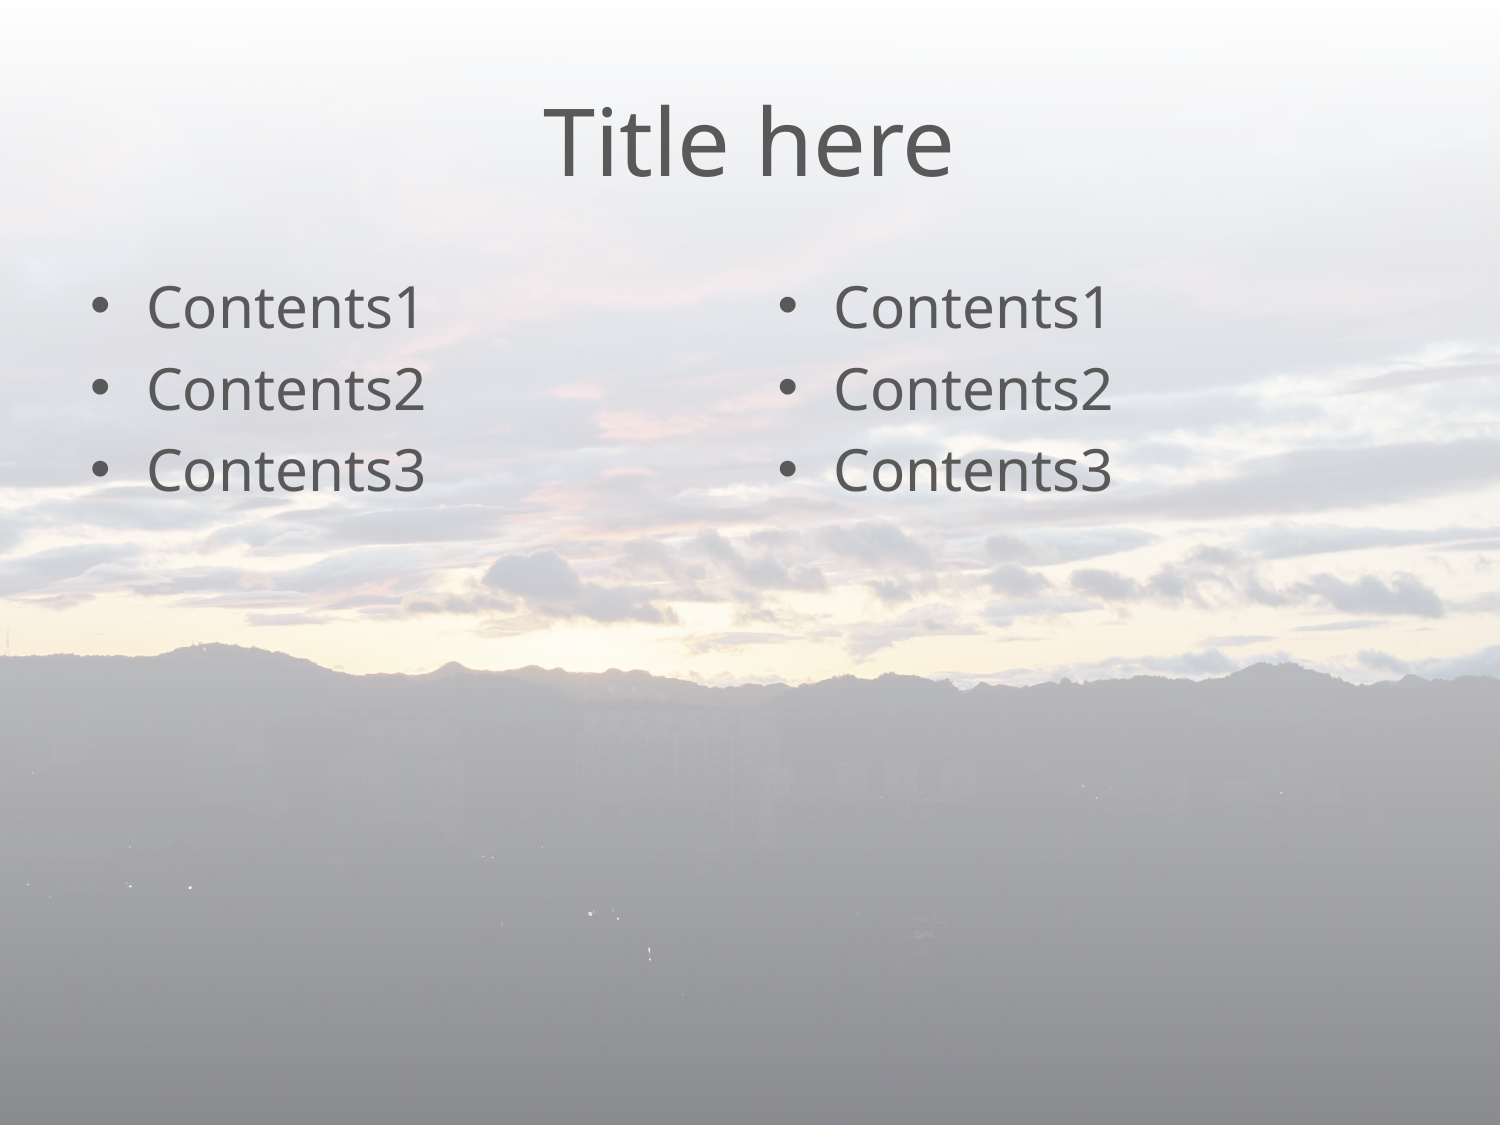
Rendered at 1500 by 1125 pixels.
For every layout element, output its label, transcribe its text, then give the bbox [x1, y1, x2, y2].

text_box [0, 0, 1500, 1125]
list Contents1 Contents2 Contents3 [75, 262, 738, 1005]
title Title here [75, 45, 1425, 233]
list Contents1 Contents2 Contents3 [762, 262, 1425, 1005]
